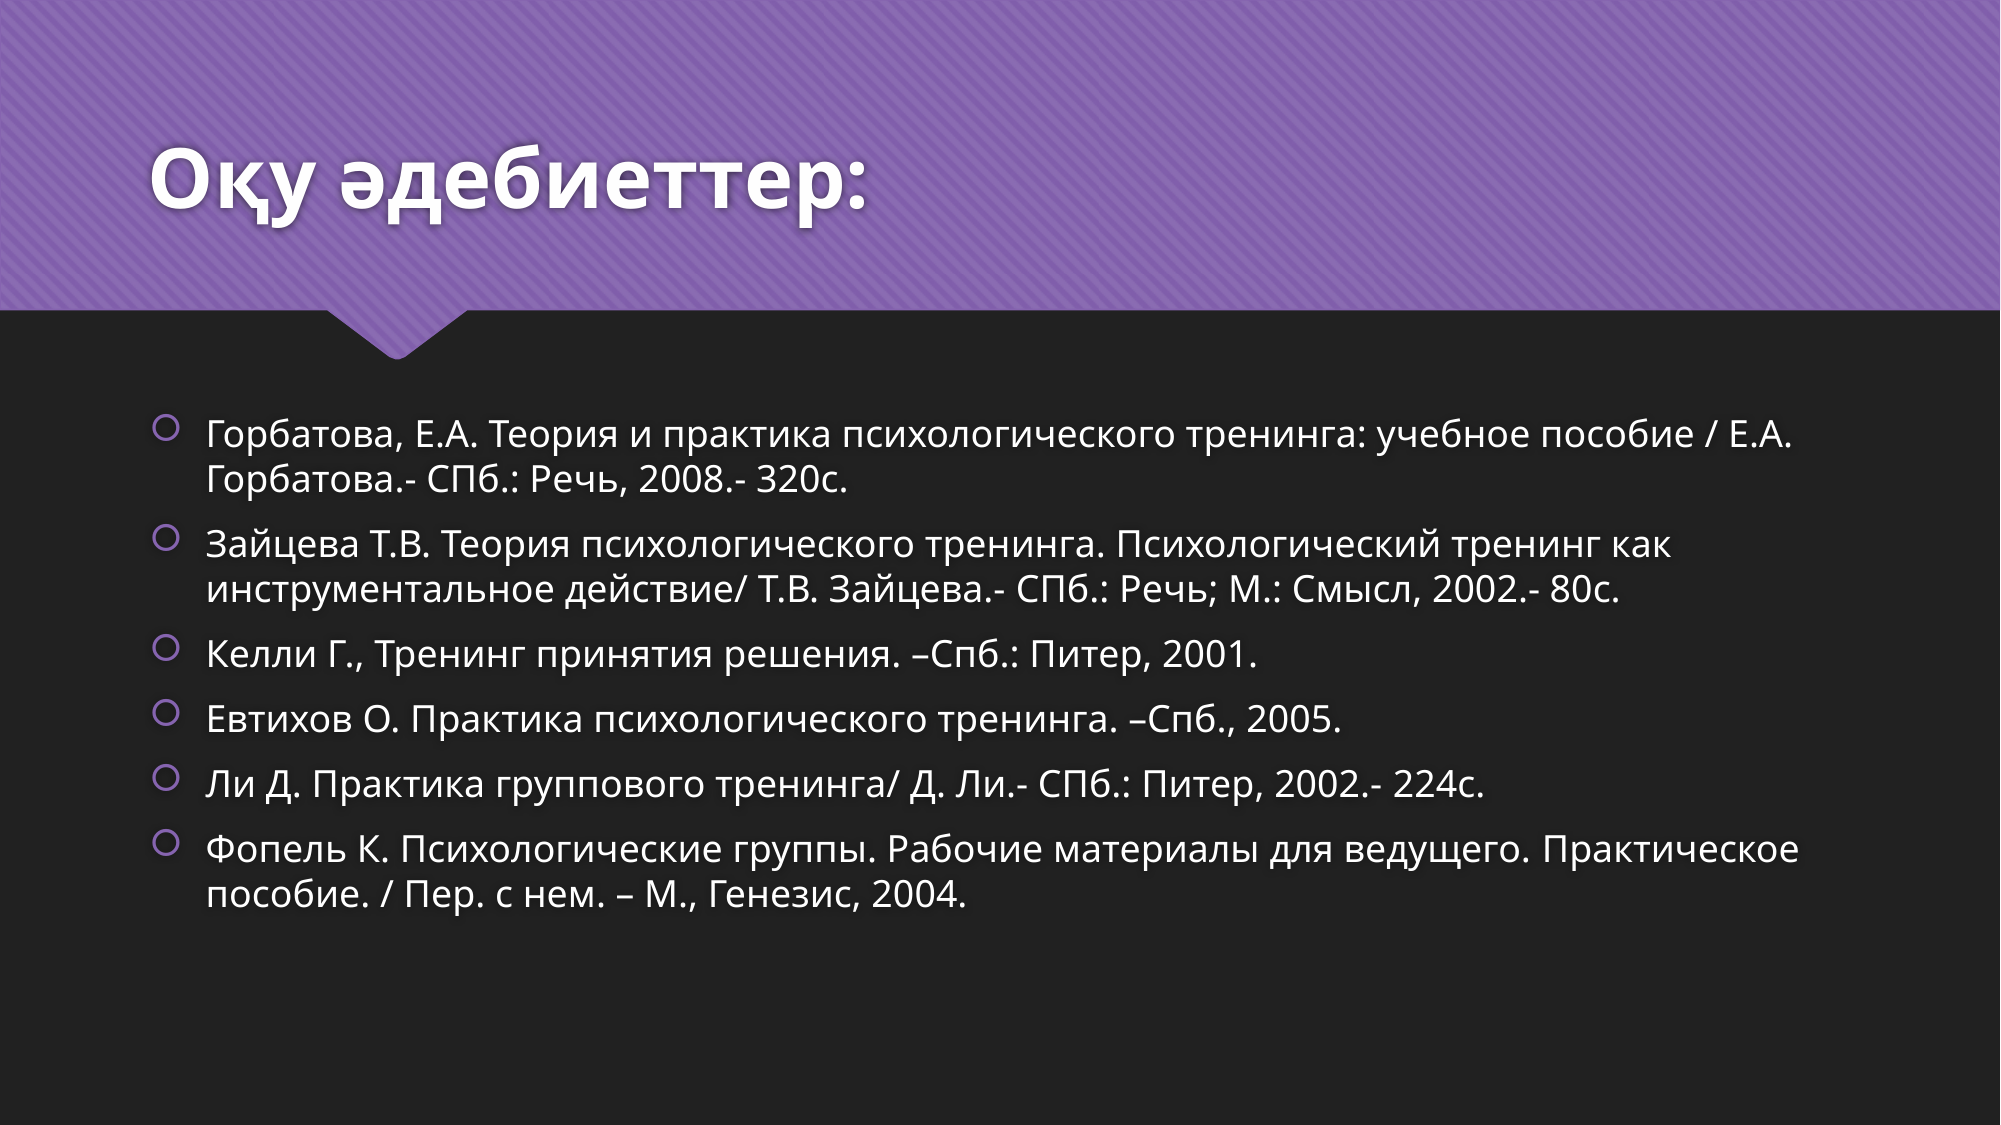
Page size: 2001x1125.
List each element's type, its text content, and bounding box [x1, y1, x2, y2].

title Оқу әдебиеттер: [132, 73, 1868, 233]
list Горбатова, Е.А. Теория и практика психологического тренинга: учебное пособие / Е.А. Горбатова.- СПб.: Речь, 2008.- 320с. Зайцева Т.В. Теория психологического тренинга. Психологический тренинг как инструментальное действие/ Т.В. Зайцева.- СПб.: Речь; М.: Смысл, 2002.- 80с. Келли Г., Тренинг принятия решения. –Спб.: Питер, 2001. Евтихов О. Практика психологического тренинга. –Спб., 2005. Ли Д. Практика группового тренинга/ Д. Ли.- СПб.: Питер, 2002.- 224с. Фопель К. Психологические группы. Рабочие материалы для ведущего. Практическое пособие. / Пер. с нем. – М., Генезис, 2004. [134, 364, 1866, 962]
